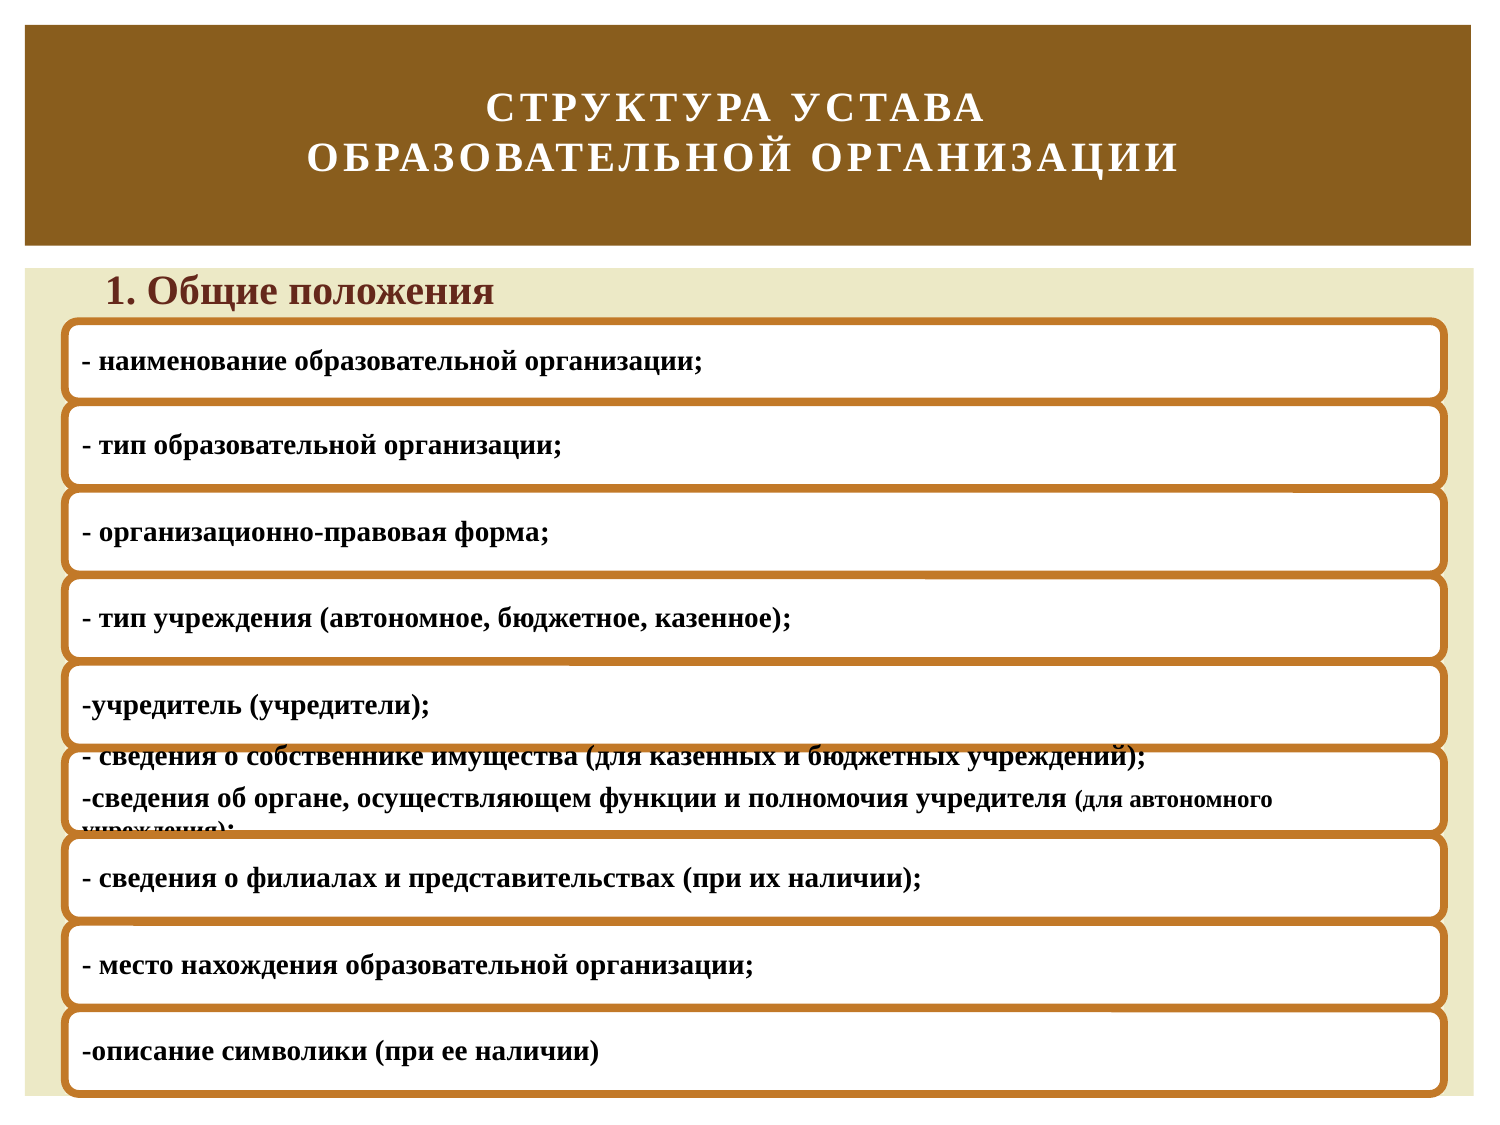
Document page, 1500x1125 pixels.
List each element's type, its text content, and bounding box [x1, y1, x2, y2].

text_box 1. Общие положения [90, 255, 510, 320]
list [64, 320, 1445, 1095]
title Структура устава образовательной организации [53, 90, 1436, 220]
